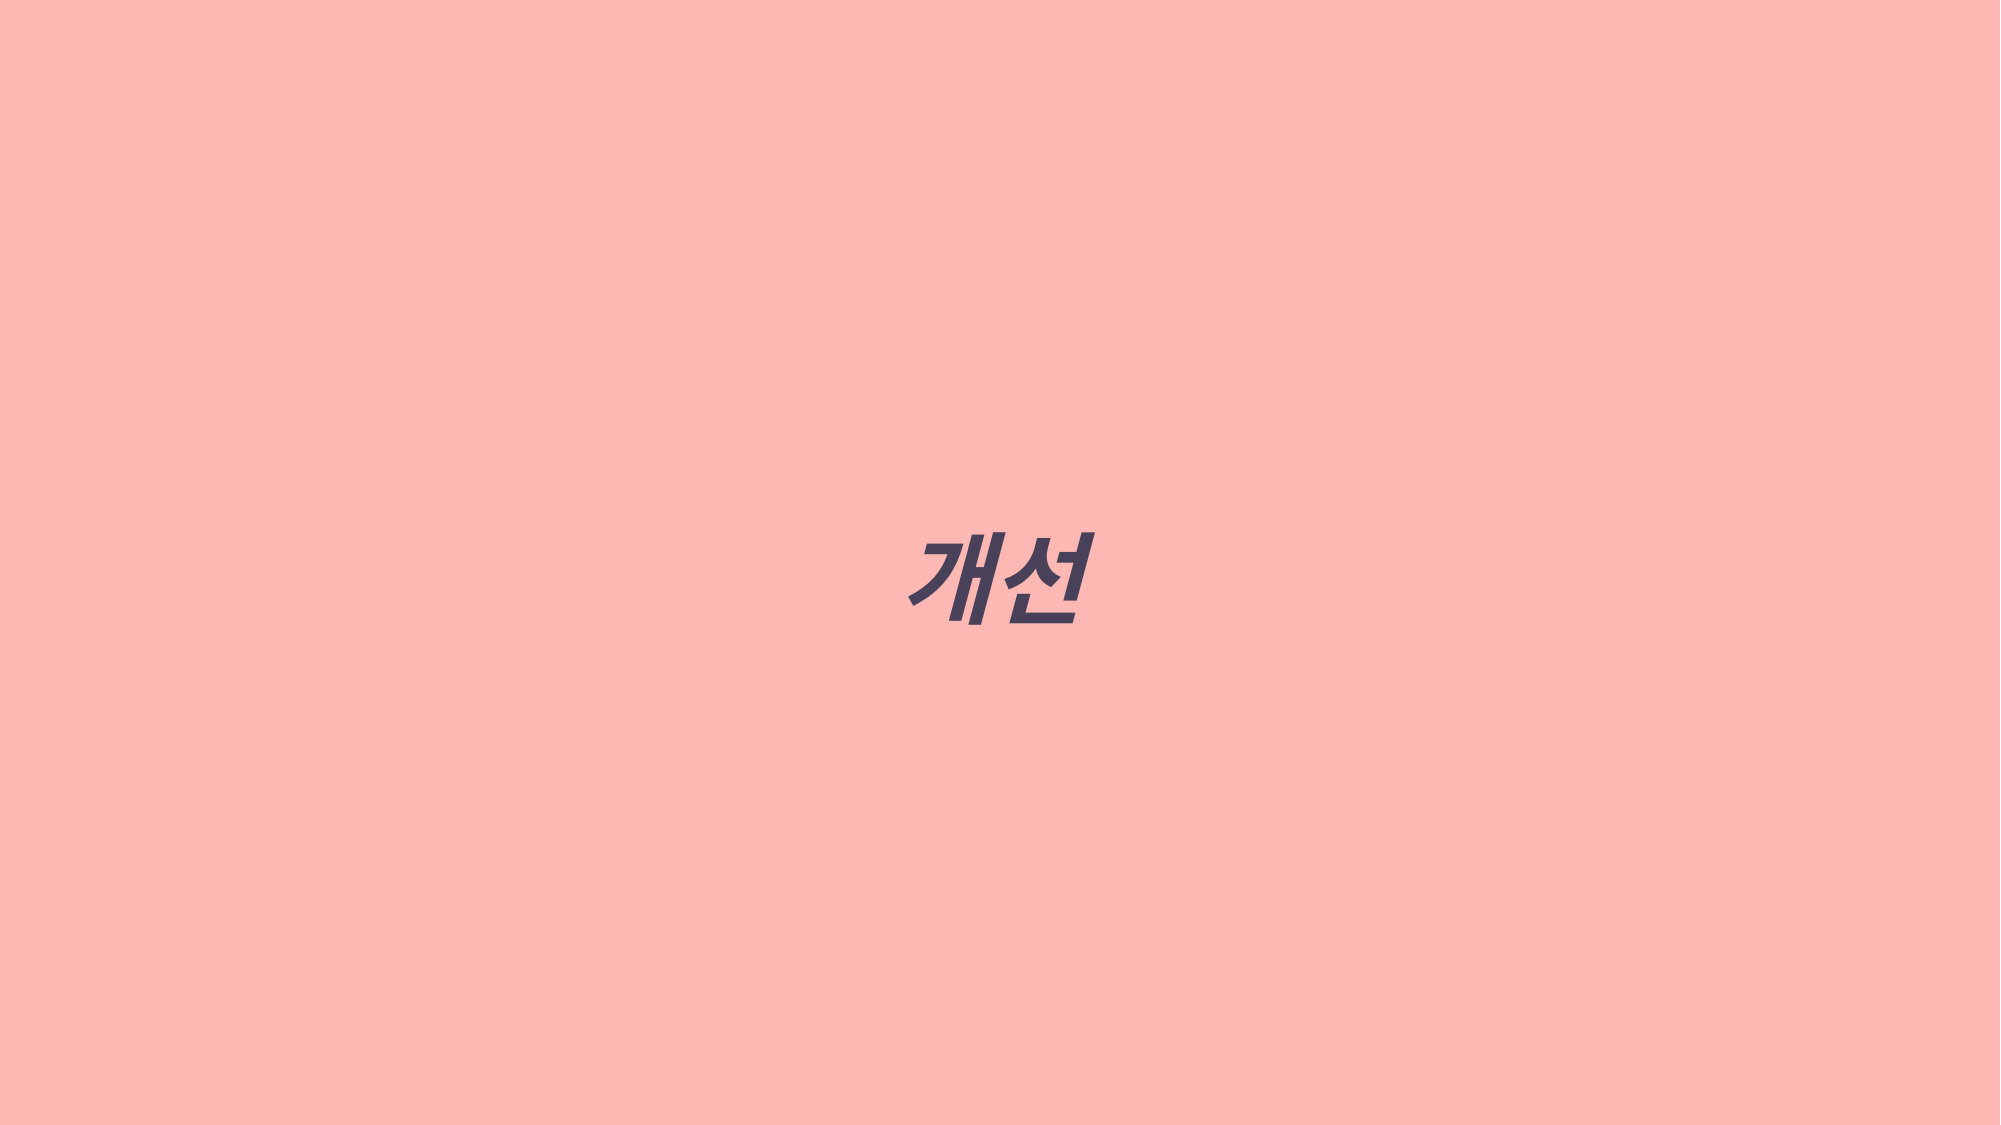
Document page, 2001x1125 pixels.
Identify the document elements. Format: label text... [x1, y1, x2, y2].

text_box 개선 [491, 449, 1492, 644]
